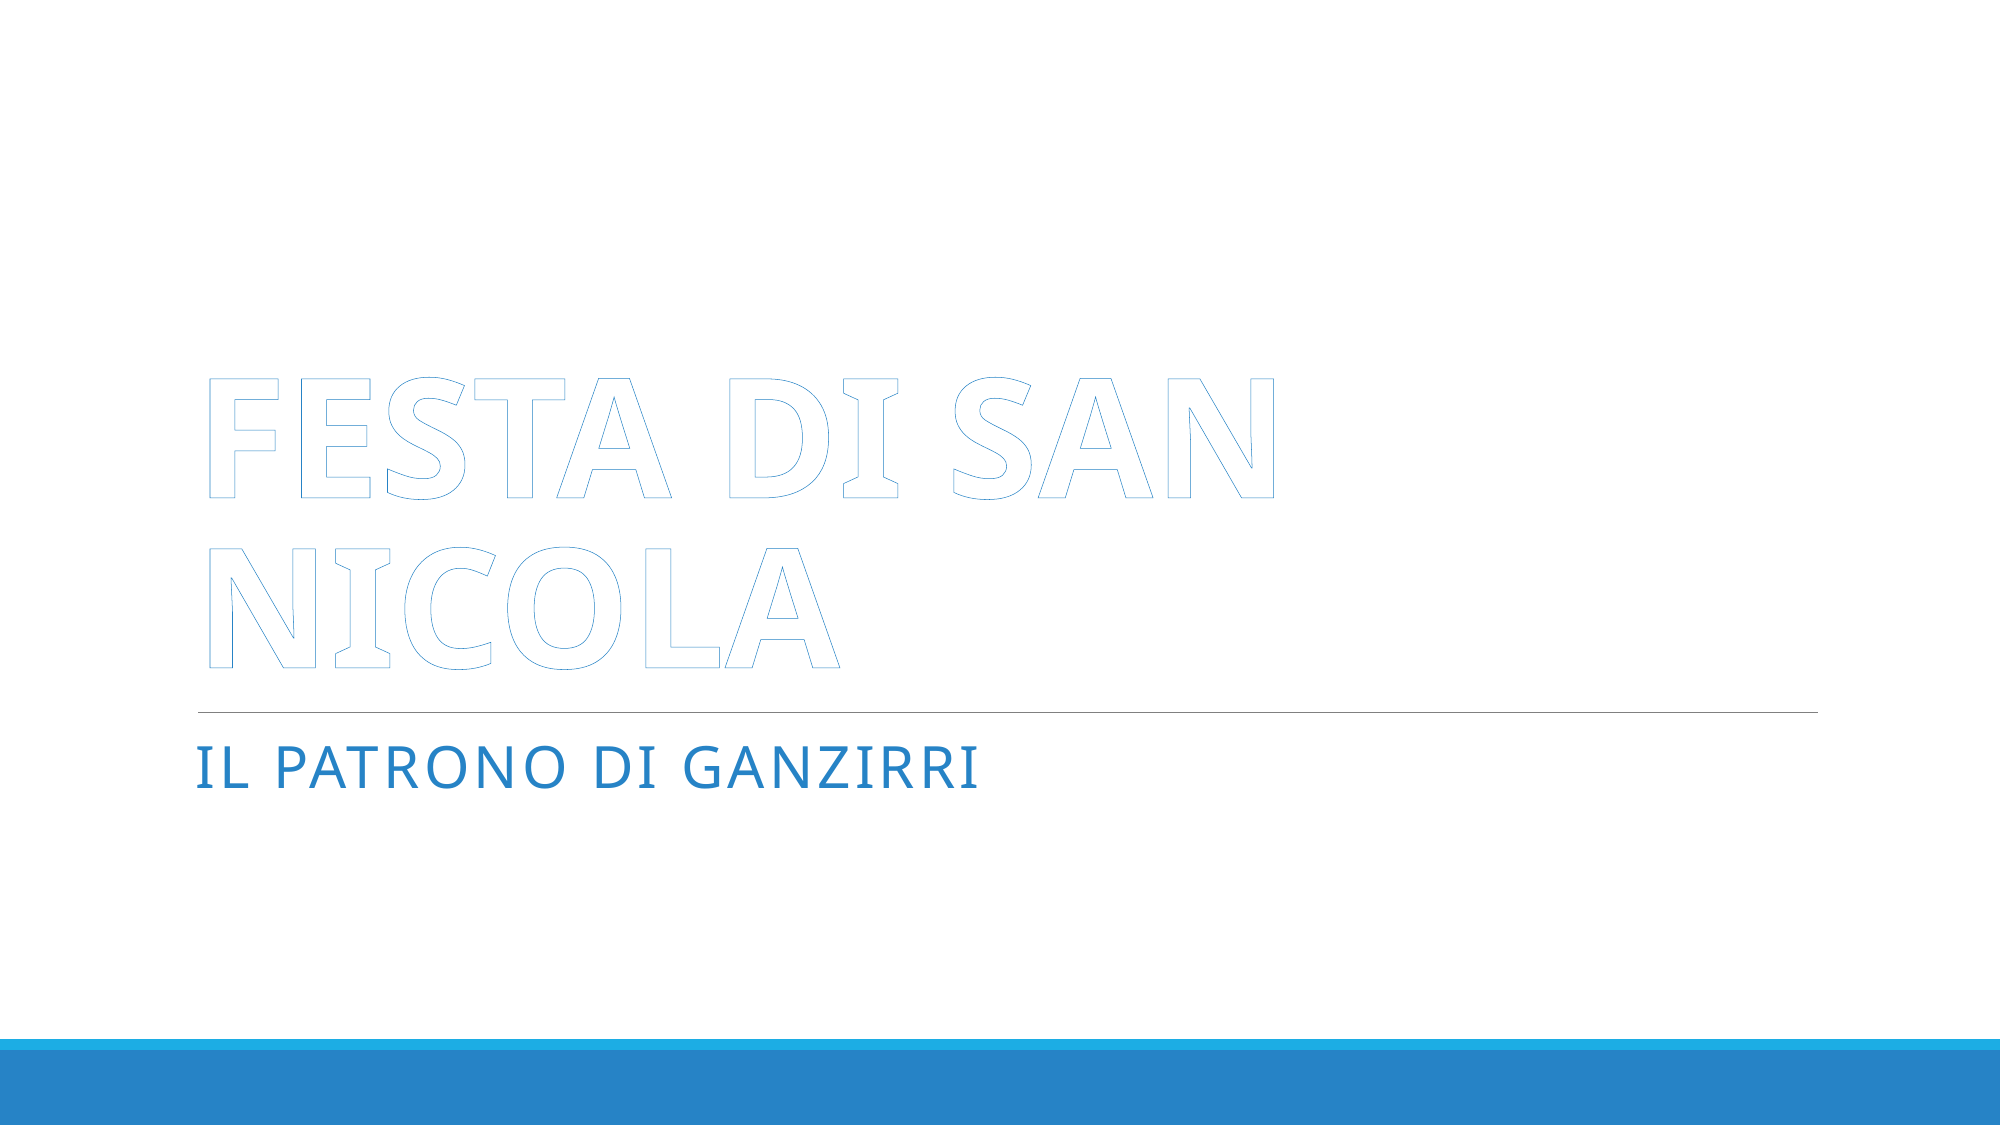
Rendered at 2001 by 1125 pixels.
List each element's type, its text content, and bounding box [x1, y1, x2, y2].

subtitle IL PATRONO DI Ganzirri [180, 730, 1831, 919]
title FESTA DI SAN NICOLA [180, 124, 1830, 710]
